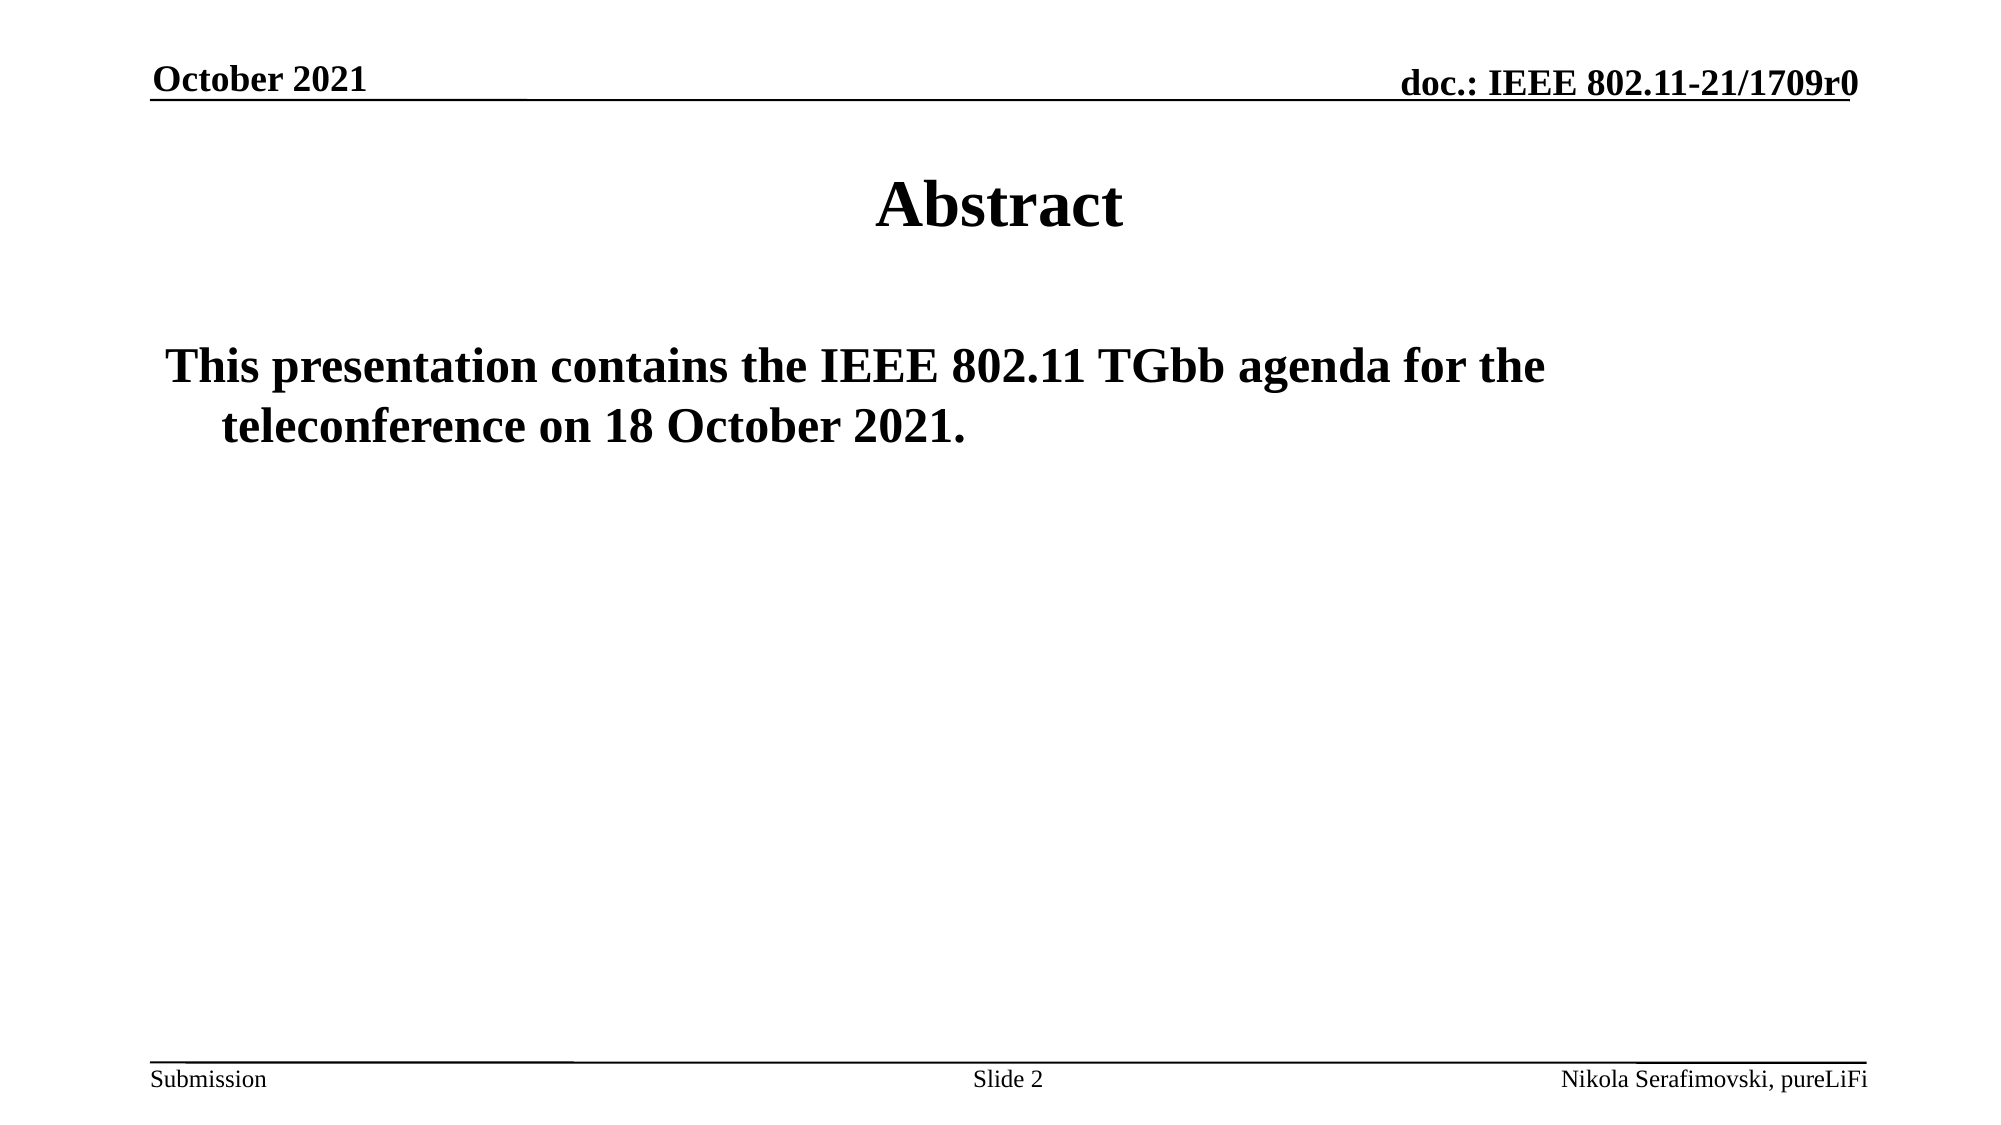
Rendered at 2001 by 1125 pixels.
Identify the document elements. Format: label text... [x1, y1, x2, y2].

title Abstract [149, 112, 1850, 288]
slide_number Slide 2 [950, 1061, 1067, 1123]
footer Nikola Serafimovski, pureLiFi [1171, 1061, 1869, 1093]
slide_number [152, 54, 563, 100]
list This presentation contains the IEEE 802.11 TGbb agenda for the teleconference on 18 October 2021. [149, 324, 1850, 1000]
